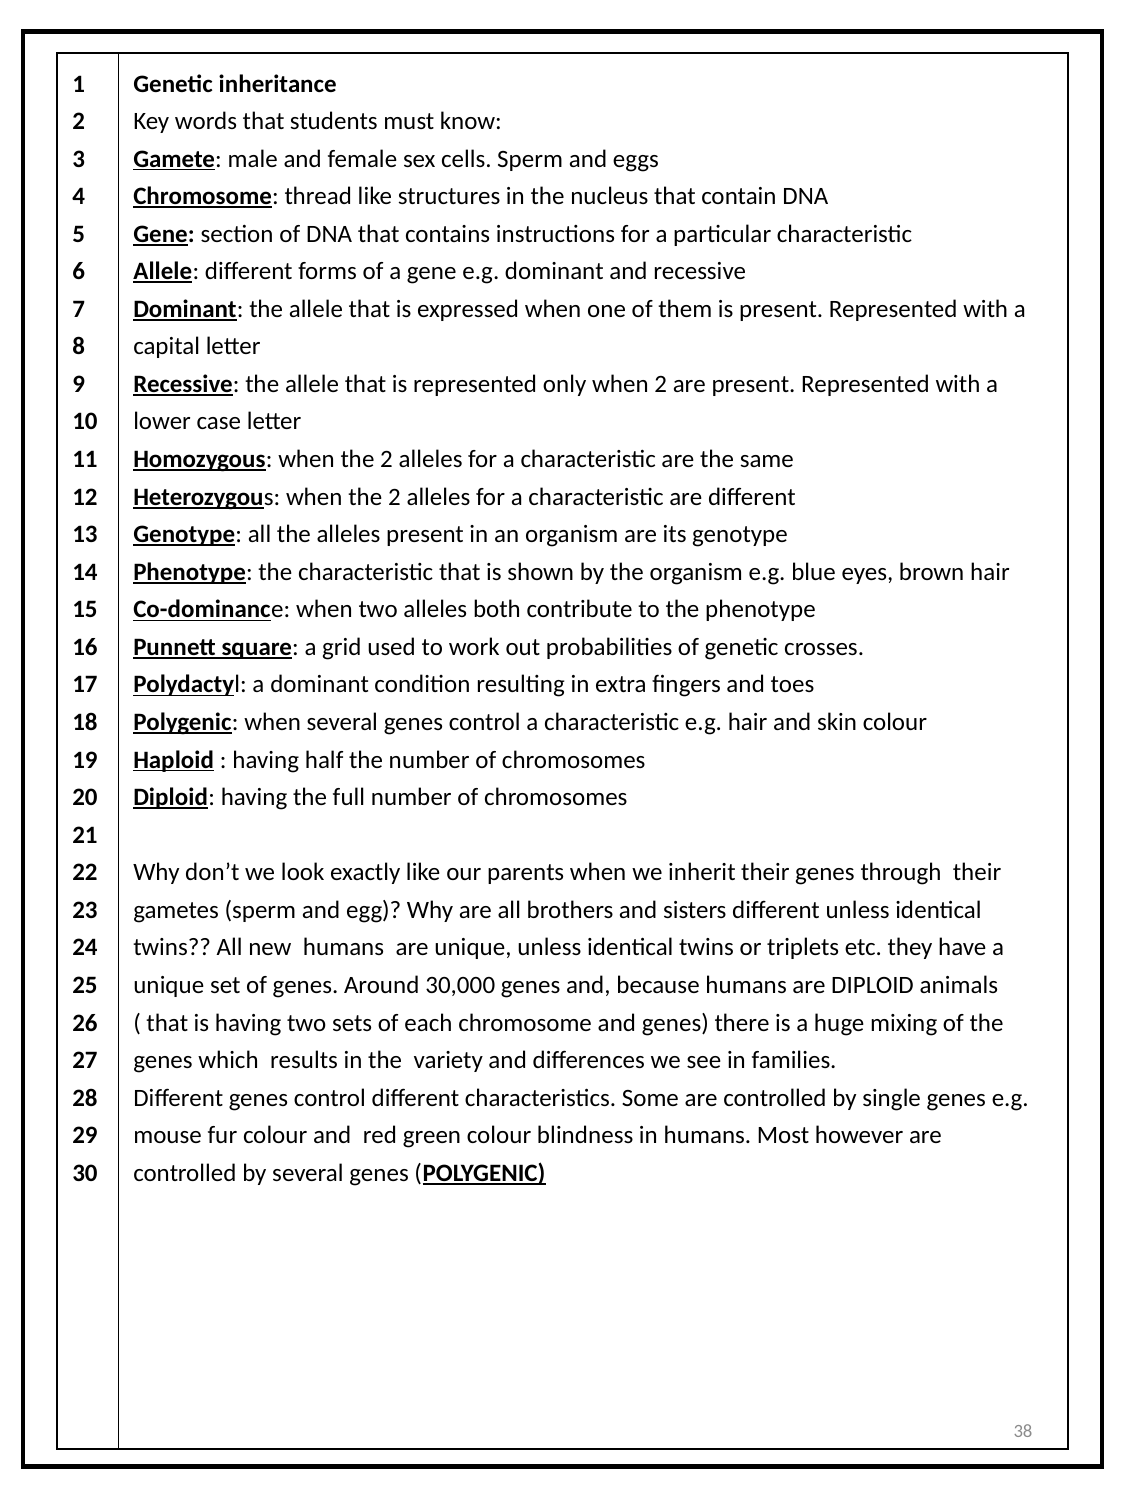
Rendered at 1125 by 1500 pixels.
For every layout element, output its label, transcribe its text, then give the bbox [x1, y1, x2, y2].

table_header Genetic inheritance Key words that students must know: Gamete: male and female sex cells. Sperm and eggs Chromosome: thread like structures in the nucleus that contain DNA Gene: section of DNA that contains instructions for a particular characteristic Allele: different forms of a gene e.g. dominant and recessive Dominant: the allele that is expressed when one of them is present. Represented with a capital letter Recessive: the allele that is represented only when 2 are present. Represented with a lower case letter Homozygous: when the 2 alleles for a characteristic are the same Heterozygous: when the 2 alleles for a characteristic are different Genotype: all the alleles present in an organism are its genotype Phenotype: the characteristic that is shown by the organism e.g. blue eyes, brown hair Co-dominance: when two alleles both contribute to the phenotype Punnett square: a grid used to work out probabilities of genetic crosses. Polydactyl: a dominant condition resulting in extra fingers and toes Polygenic: when several genes control a characteristic e.g. hair and skin colour Haploid : having half the number of chromosomes Diploid: having the full number of chromosomes Why don’t we look exactly like our parents when we inherit their genes through their gametes (sperm and egg)? Why are all brothers and sisters different unless identical twins?? All new humans are unique, unless identical twins or triplets etc. they have a unique set of genes. Around 30,000 genes and, because humans are DIPLOID animals ( that is having two sets of each chromosome and genes) there is a huge mixing of the genes which results in the variety and differences we see in families. Different genes control different characteristics. Some are controlled by single genes e.g. mouse fur colour and red green colour blindness in humans. Most however are controlled by several genes (POLYGENIC) [119, 54, 1067, 1448]
slide_number 38 [794, 1390, 1048, 1471]
table_header 1 2 3 4 5 6 7 8 9 10 11 12 13 14 15 16 17 18 19 20 21 22 23 24 25 26 27 28 29 30 [58, 54, 118, 1448]
text_box [22, 30, 1103, 1468]
